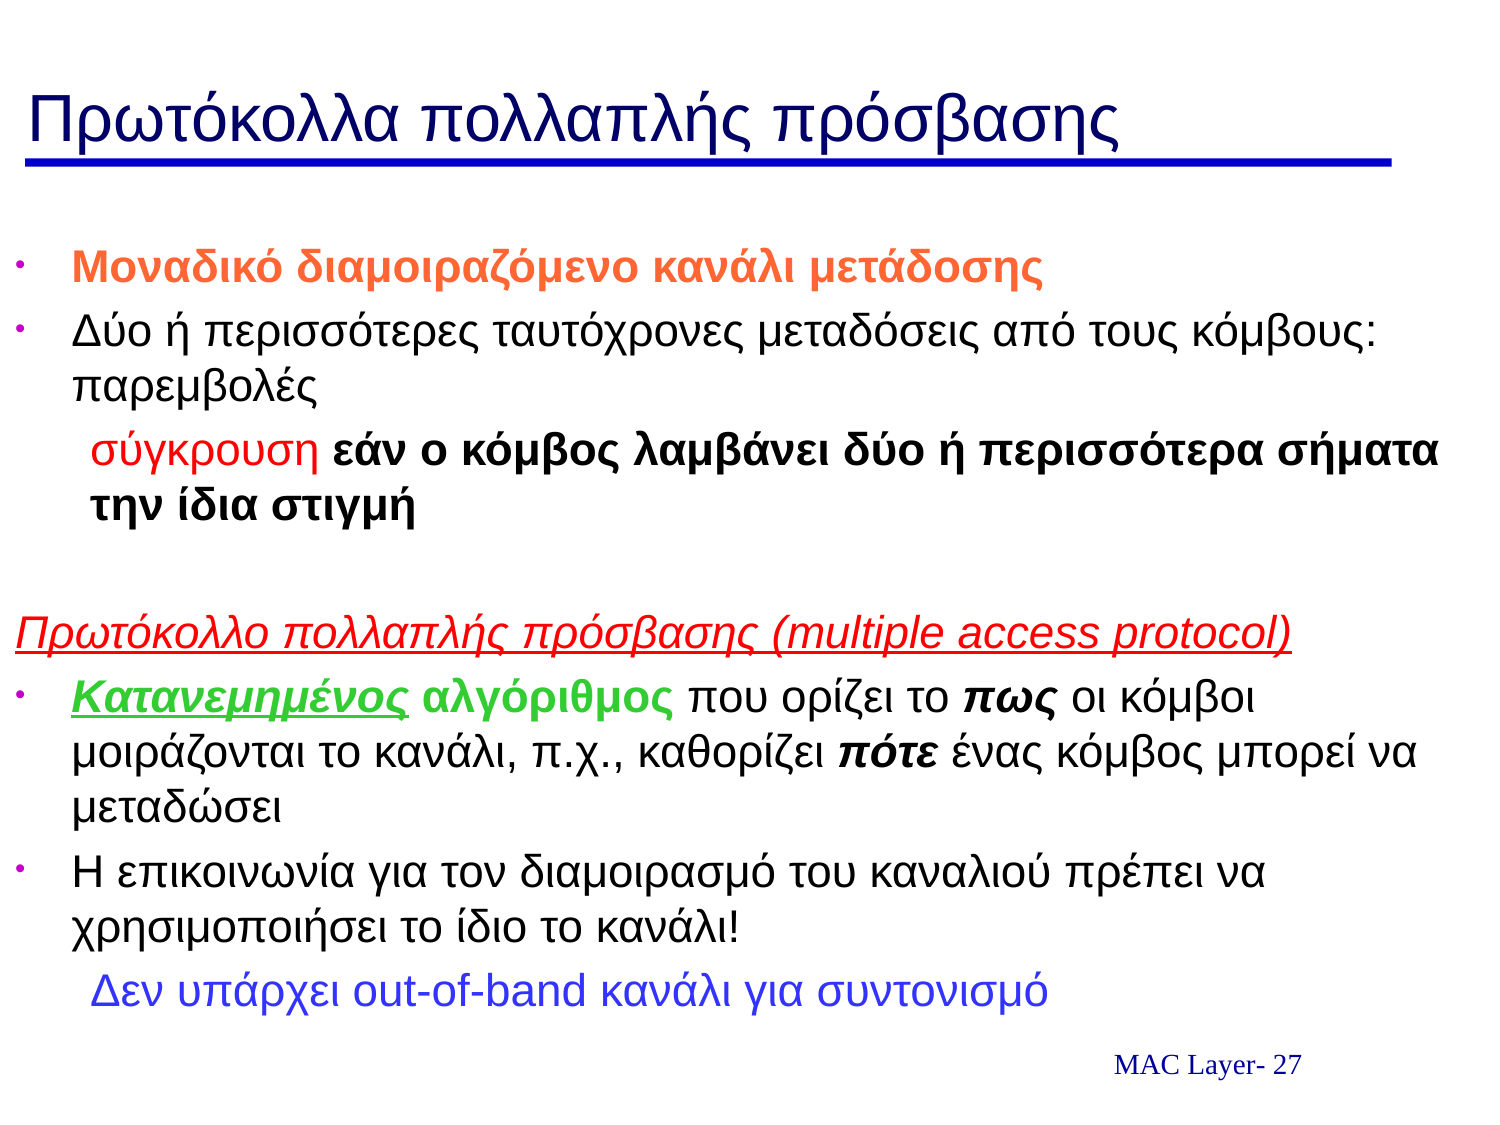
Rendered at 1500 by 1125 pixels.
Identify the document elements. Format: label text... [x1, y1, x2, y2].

title Πρωτόκολλα πολλαπλής πρόσβασης [12, 36, 1463, 163]
list Μοναδικό διαμοιραζόμενο κανάλι μετάδοσης Δύο ή περισσότερες ταυτόχρονες μεταδόσεις από τους κόμβους: παρεμβολές σύγκρουση εάν ο κόμβος λαμβάνει δύο ή περισσότερα σήματα την ίδια στιγμή Πρωτόκολλο πολλαπλής πρόσβασης (multiple access protocol) Κατανεμημένος αλγόριθμος που ορίζει το πως οι κόμβοι μοιράζονται το κανάλι, π.χ., καθορίζει πότε ένας κόμβος μπορεί να μεταδώσει Η επικοινωνία για τον διαμοιρασμό του καναλιού πρέπει να χρησιμοποιήσει το ίδιο το κανάλι! Δεν υπάρχει out-of-band κανάλι για συντονισμό [0, 228, 1500, 992]
